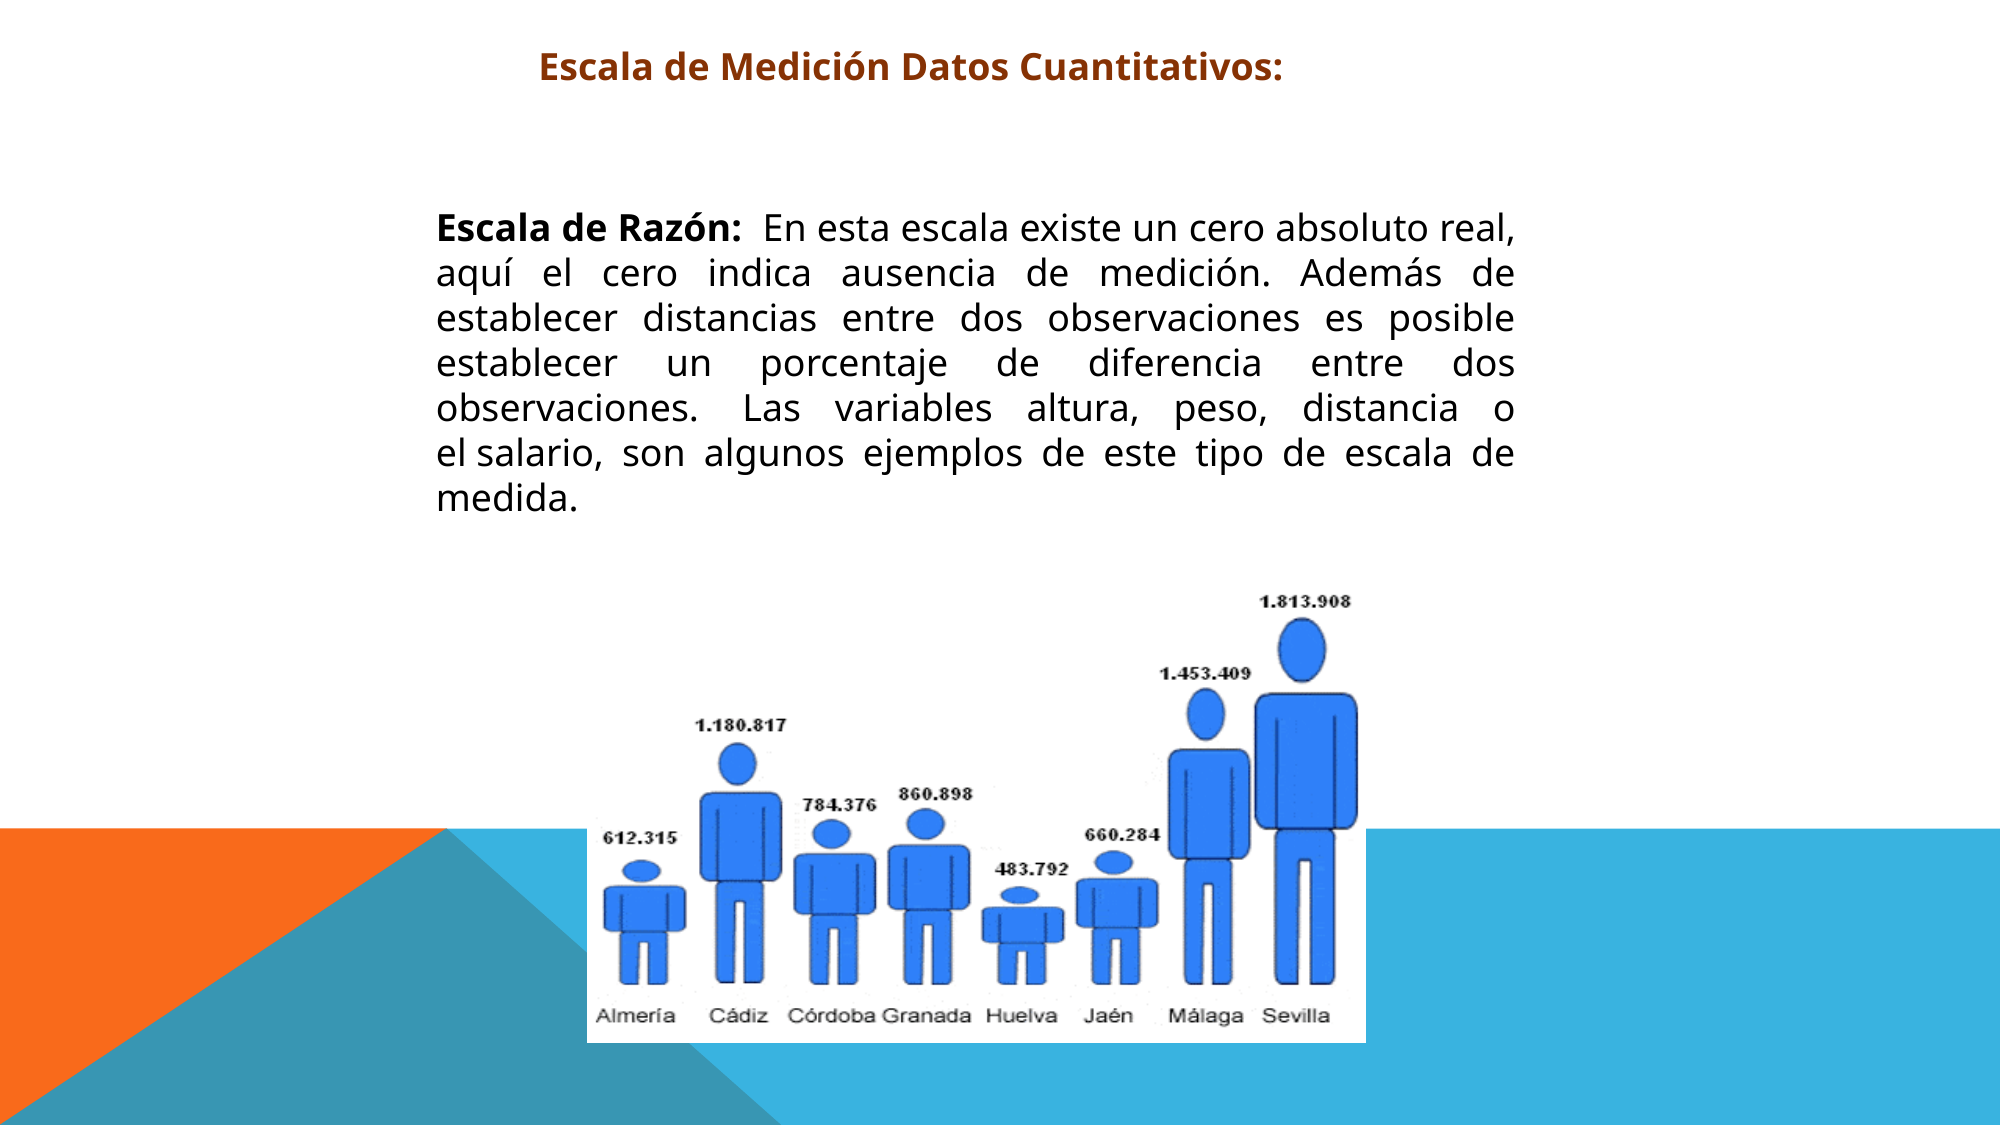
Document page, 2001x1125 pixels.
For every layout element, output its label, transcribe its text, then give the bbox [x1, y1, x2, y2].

picture [586, 585, 1366, 1043]
text_box Escala de Razón: En esta escala existe un cero absoluto real, aquí el cero indica ausencia de medición. Además de establecer distancias entre dos observaciones es posible establecer un porcentaje de diferencia entre dos observaciones. Las variables altura, peso, distancia o el salario, son algunos ejemplos de este tipo de escala de medida. [421, 196, 1532, 571]
text_box Escala de Medición Datos Cuantitativos: [468, 35, 1355, 95]
